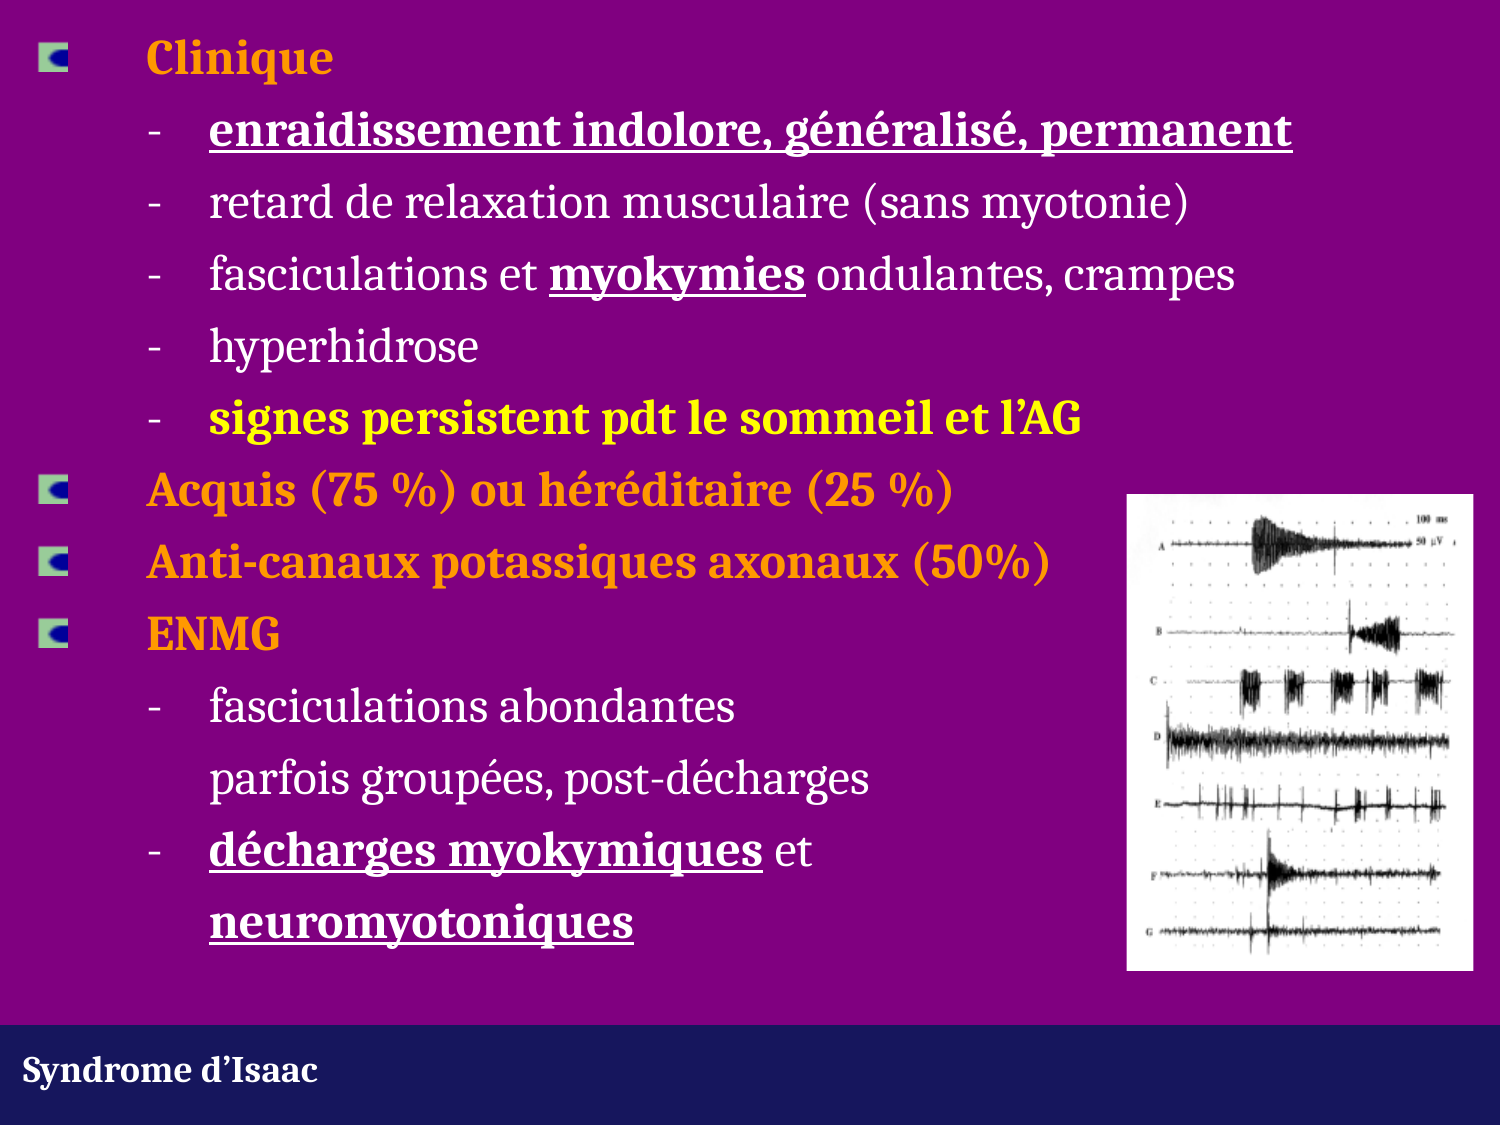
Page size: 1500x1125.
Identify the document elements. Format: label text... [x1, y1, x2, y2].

picture [1126, 494, 1474, 972]
picture [32, 612, 68, 648]
text_box [0, 0, 1500, 1025]
picture [32, 468, 68, 504]
text_box Clinique - enraidissement indolore, généralisé, permanent - retard de relaxation musculaire (sans myotonie) - fasciculations et myokymies ondulantes, crampes - hyperhidrose - signes persistent pdt le sommeil et l’AG Acquis (75 %) ou héréditaire (25 %) Anti-canaux potassiques axonaux (50%) ENMG - fasciculations abondantes parfois groupées, post-décharges - décharges myokymiques et neuromyotoniques [17, 0, 1500, 956]
picture [32, 36, 68, 72]
text_box Syndrome d’Isaac [8, 1037, 1500, 1098]
picture [32, 540, 68, 576]
